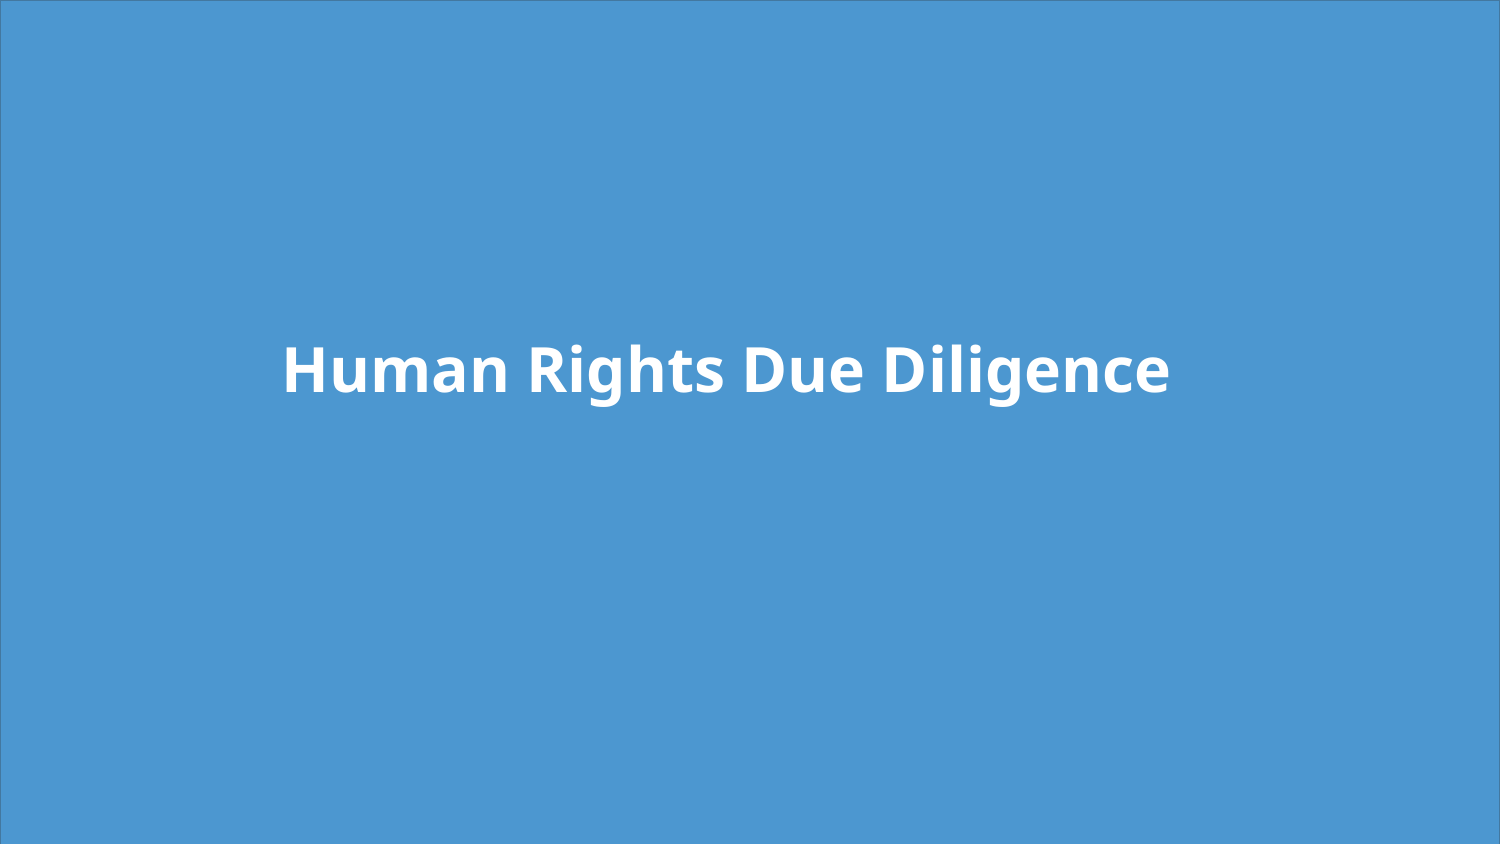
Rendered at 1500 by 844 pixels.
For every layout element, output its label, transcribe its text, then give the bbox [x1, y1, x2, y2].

text_box Human Rights Due Diligence [187, 313, 1267, 422]
text_box [0, 0, 1500, 844]
